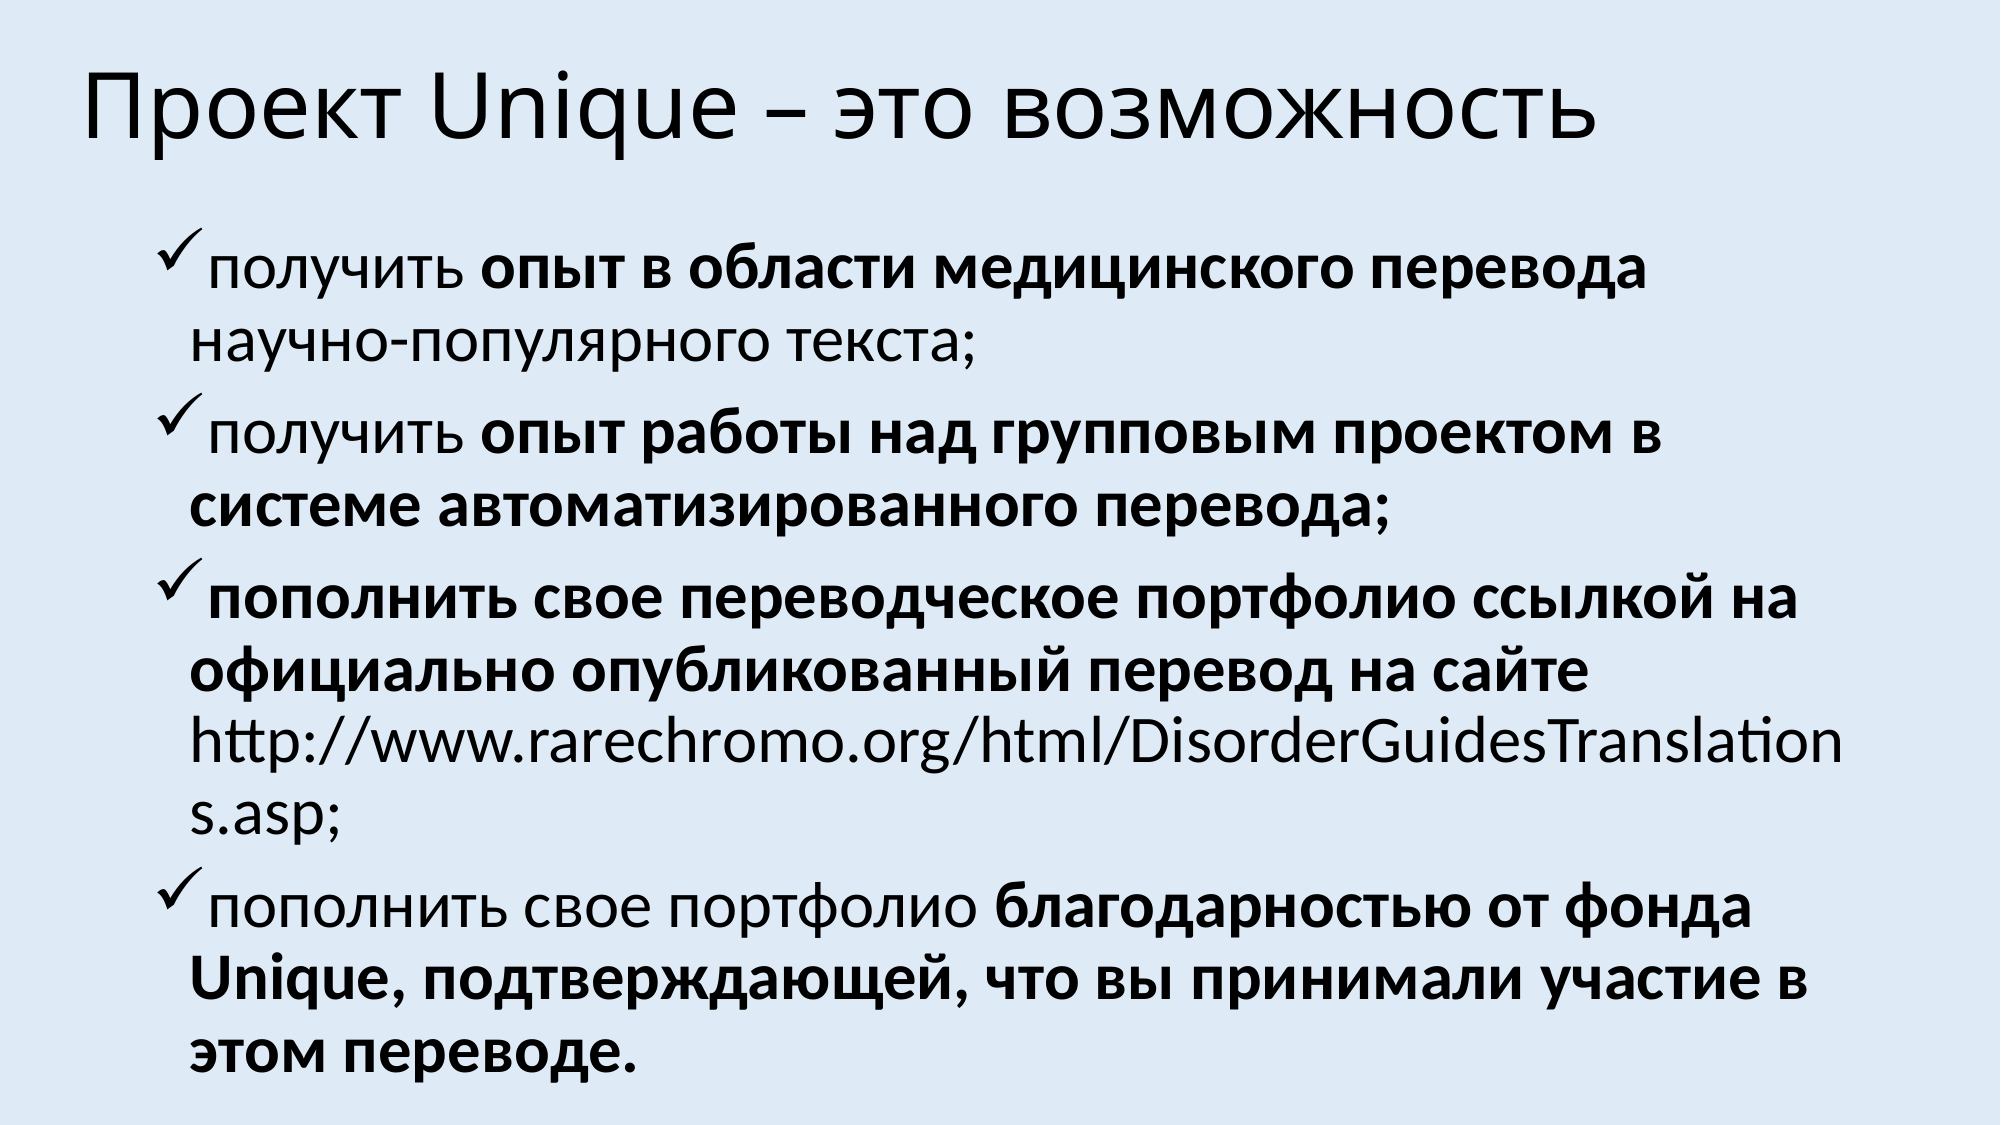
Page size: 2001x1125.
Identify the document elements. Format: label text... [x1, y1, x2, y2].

title Проект Unique – это возможность [65, 0, 1791, 218]
list получить опыт в области медицинского перевода научно-популярного текста; получить опыт работы над групповым проектом в системе автоматизированного перевода; пополнить свое переводческое портфолио ссылкой на официально опубликованный перевод на сайте http://www.rarechromo.org/html/DisorderGuidesTranslations.asp; пополнить свое портфолио благодарностью от фонда Unique, подтверждающей, что вы принимали участие в этом переводе. [137, 223, 1863, 1102]
